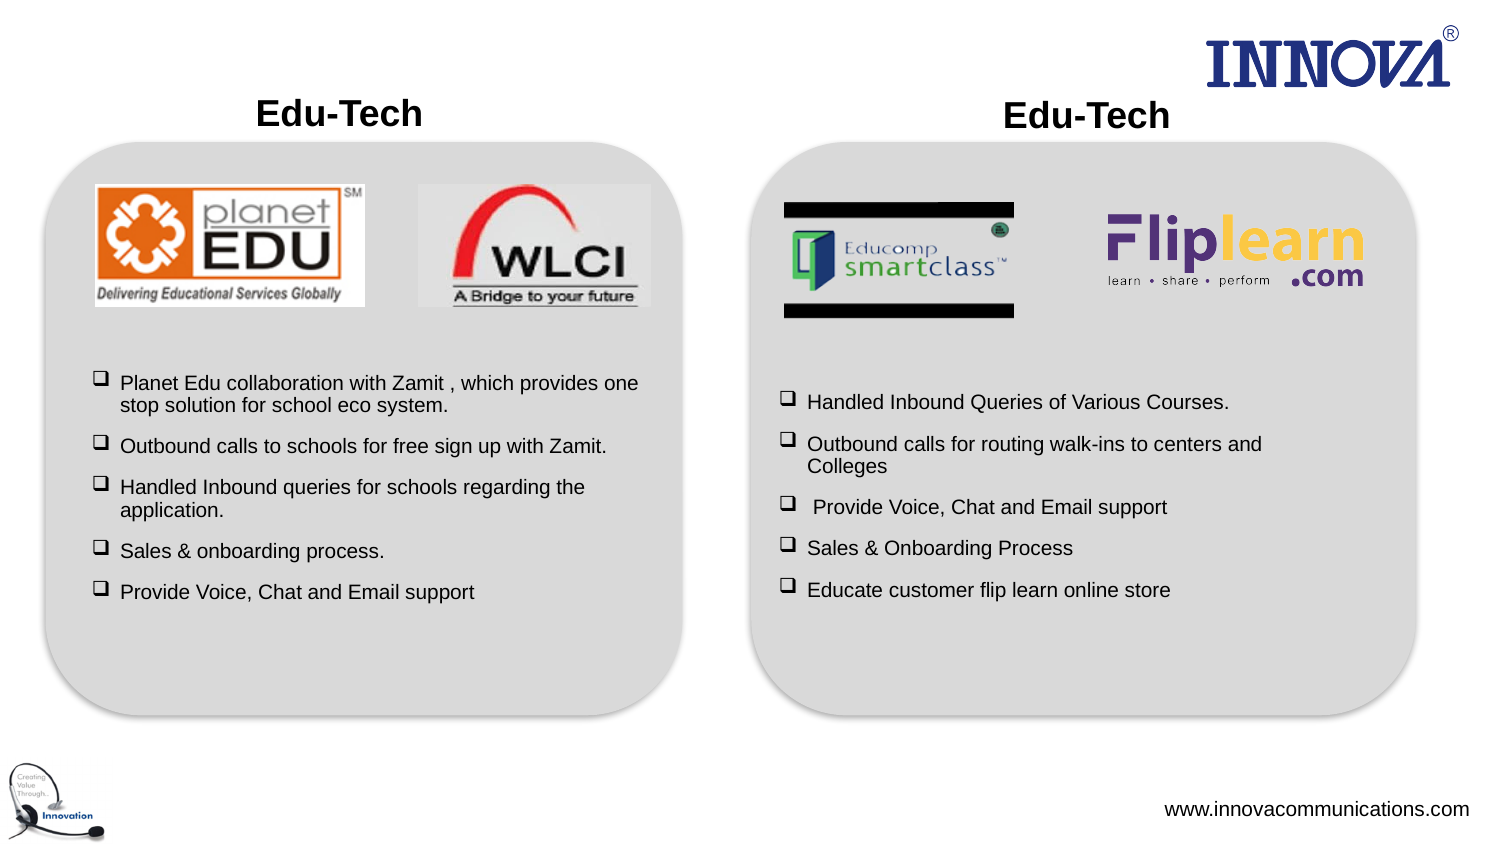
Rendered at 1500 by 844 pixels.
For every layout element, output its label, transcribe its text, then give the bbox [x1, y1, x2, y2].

text_box Planet Edu collaboration with Zamit , which provides one stop solution for school eco system. Outbound calls to schools for free sign up with Zamit. Handled Inbound queries for schools regarding the application. Sales & onboarding process. Provide Voice, Chat and Email support [86, 320, 654, 648]
text_box Edu-Tech [988, 83, 1186, 144]
picture [0, 757, 113, 844]
text_box Handled Inbound Queries of Various Courses. Outbound calls for routing walk-ins to centers and Colleges Provide Voice, Chat and Email support Sales & Onboarding Process Educate customer flip learn online store [773, 340, 1349, 620]
text_box www.innovacommunications.com [1149, 788, 1500, 829]
picture [94, 184, 365, 307]
picture [784, 201, 1014, 321]
picture [1106, 209, 1367, 292]
text_box [44, 141, 684, 717]
picture [418, 184, 651, 307]
text_box [750, 141, 1417, 717]
text_box Edu-Tech [240, 81, 439, 142]
picture [1206, 25, 1459, 89]
